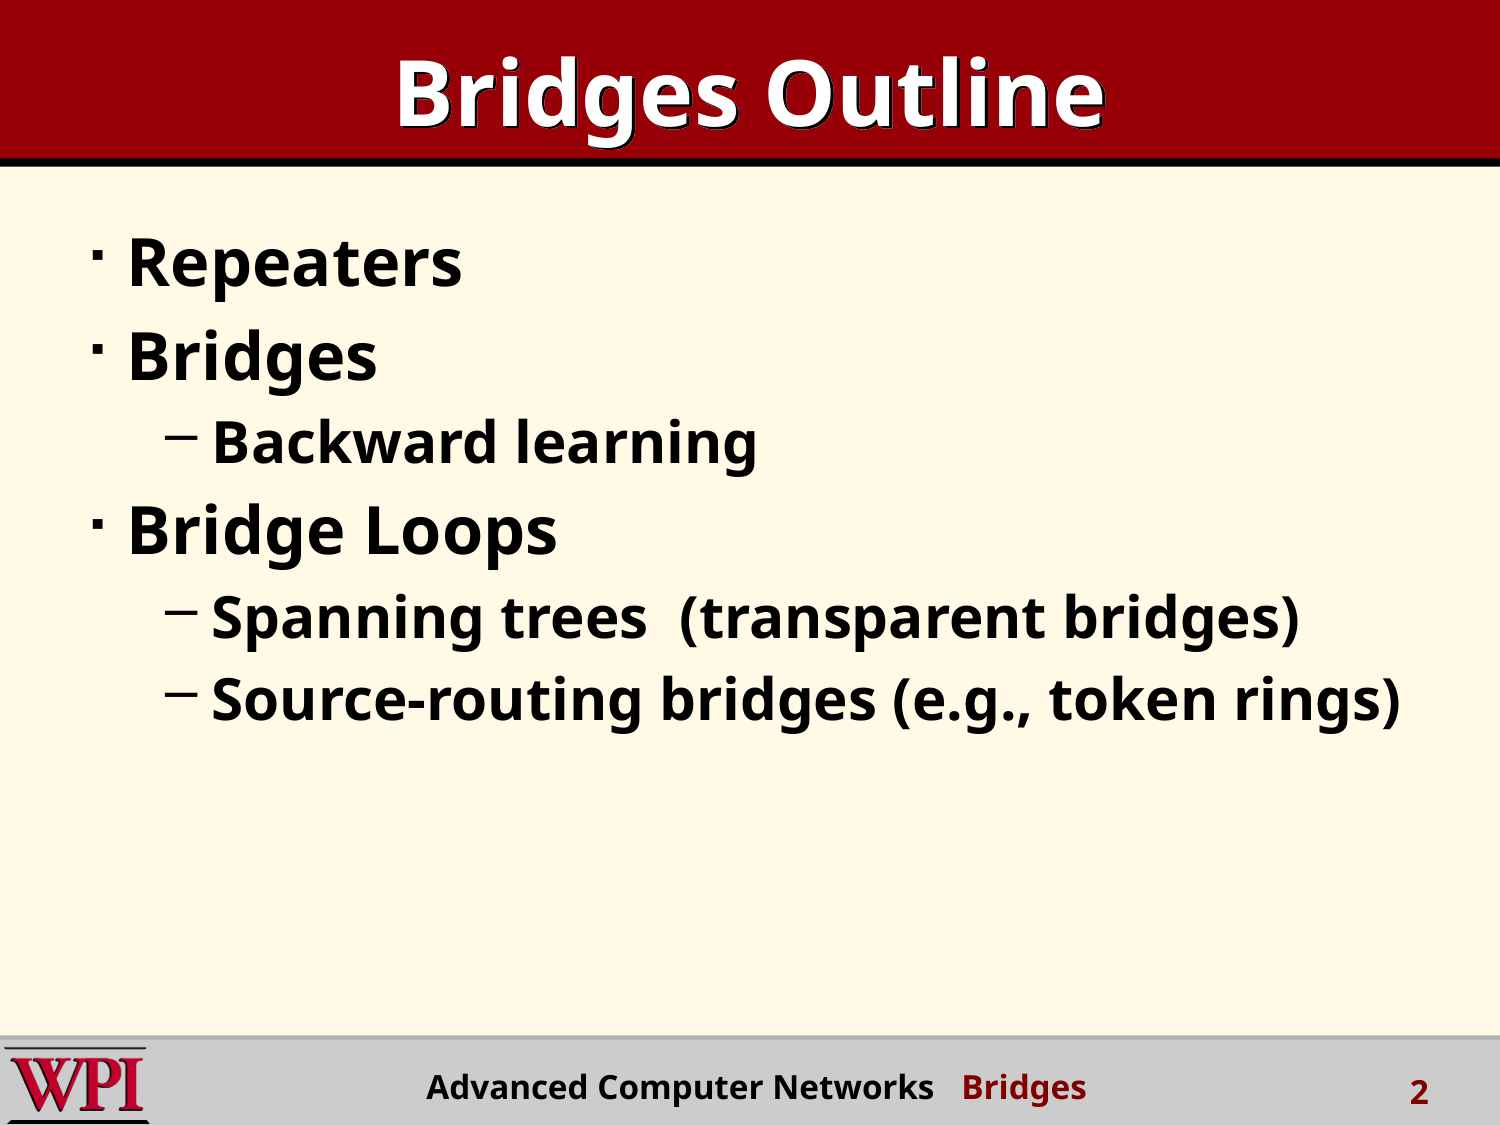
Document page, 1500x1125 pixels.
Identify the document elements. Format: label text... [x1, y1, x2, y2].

list Repeaters Bridges Backward learning Bridge Loops Spanning trees (transparent bridges) Source-routing bridges (e.g., token rings) [74, 212, 1426, 1001]
picture [0, 167, 1500, 1035]
picture [0, 0, 1500, 158]
footer Advanced Computer Networks Bridges [210, 1058, 1304, 1107]
picture [0, 1040, 1500, 1125]
title Bridges Outline [29, 18, 1471, 150]
slide_number 2 [1344, 1063, 1495, 1102]
